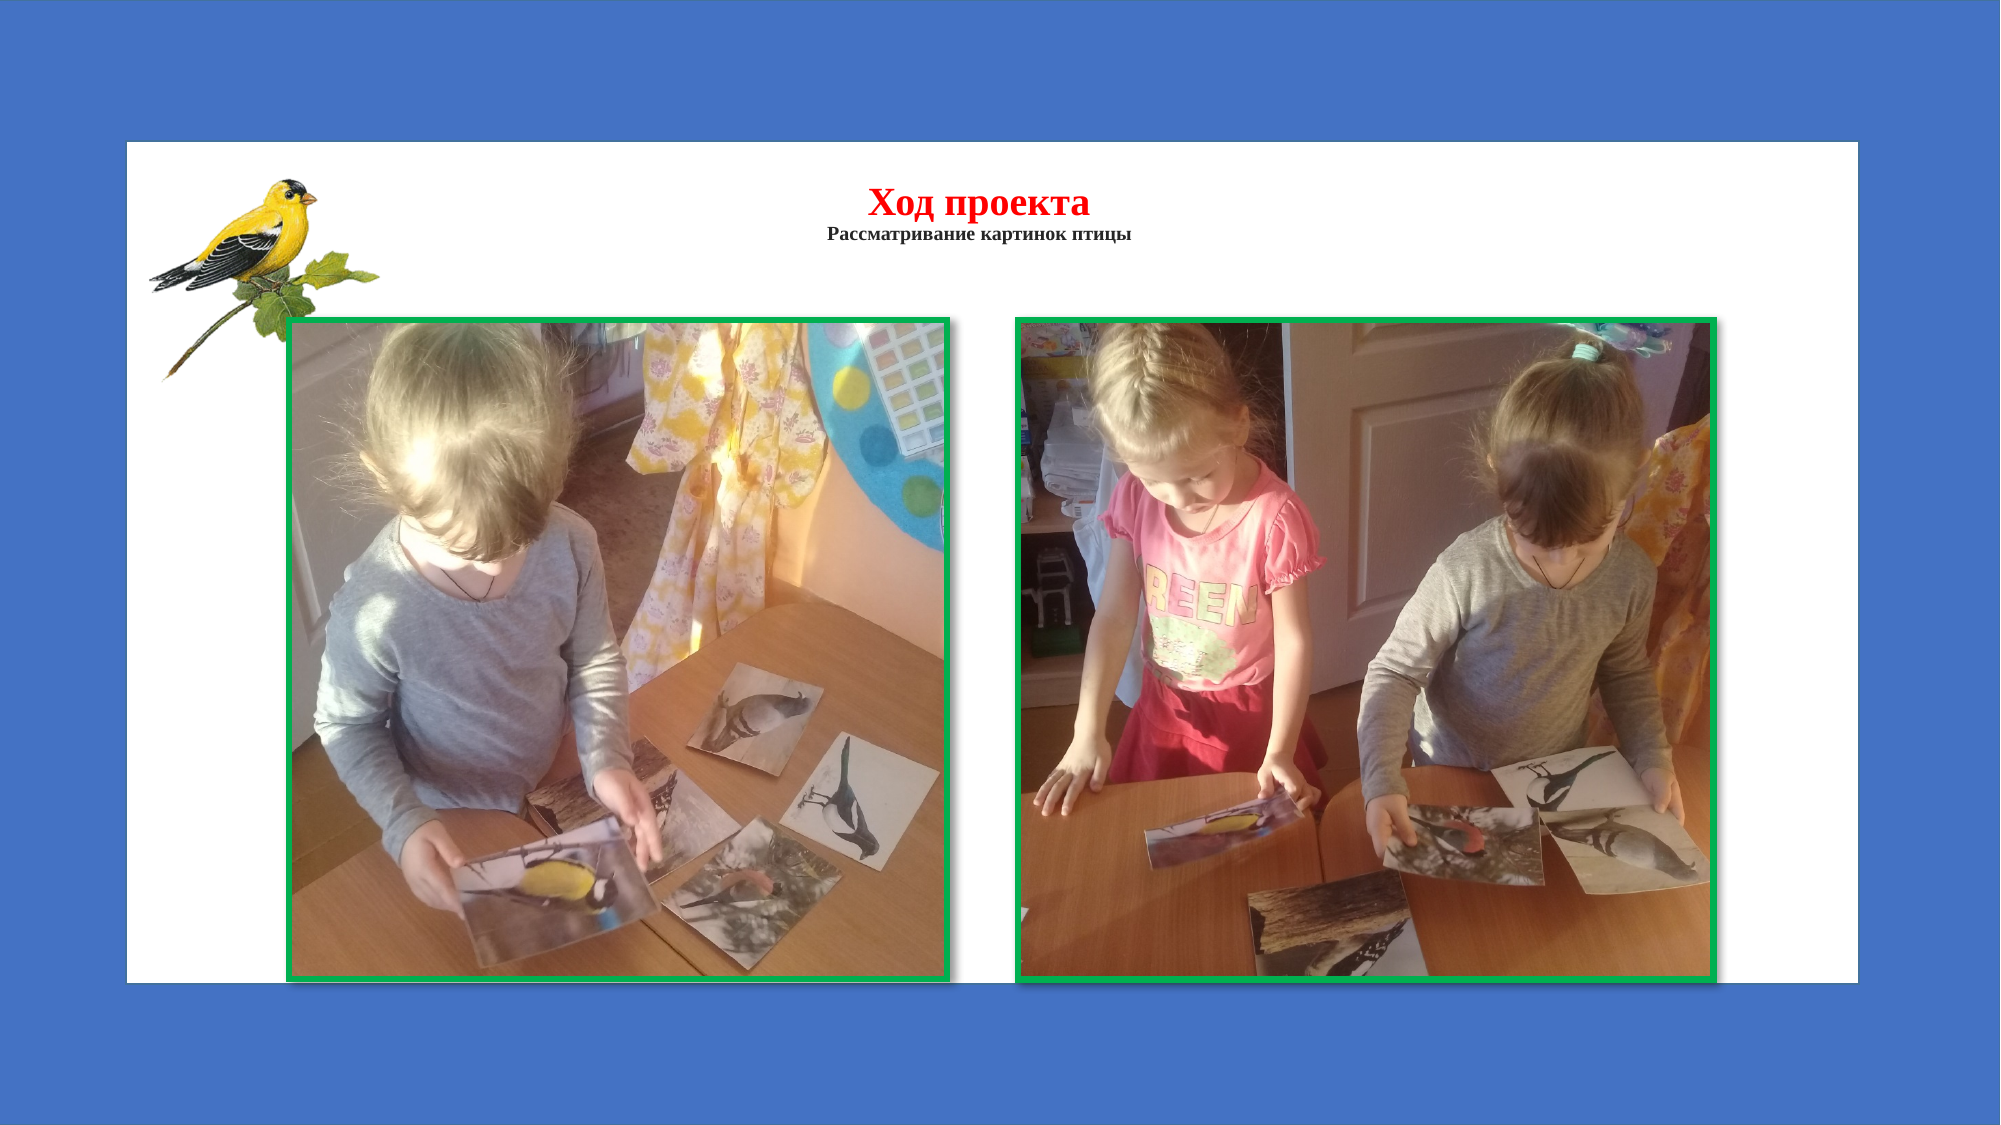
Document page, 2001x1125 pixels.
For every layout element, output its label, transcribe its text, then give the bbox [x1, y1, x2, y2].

text_box [0, 0, 2000, 1125]
text_box Ход проекта Рассматривание картинок птицы [139, 144, 1820, 260]
picture [1021, 323, 1711, 977]
picture [139, 174, 945, 976]
